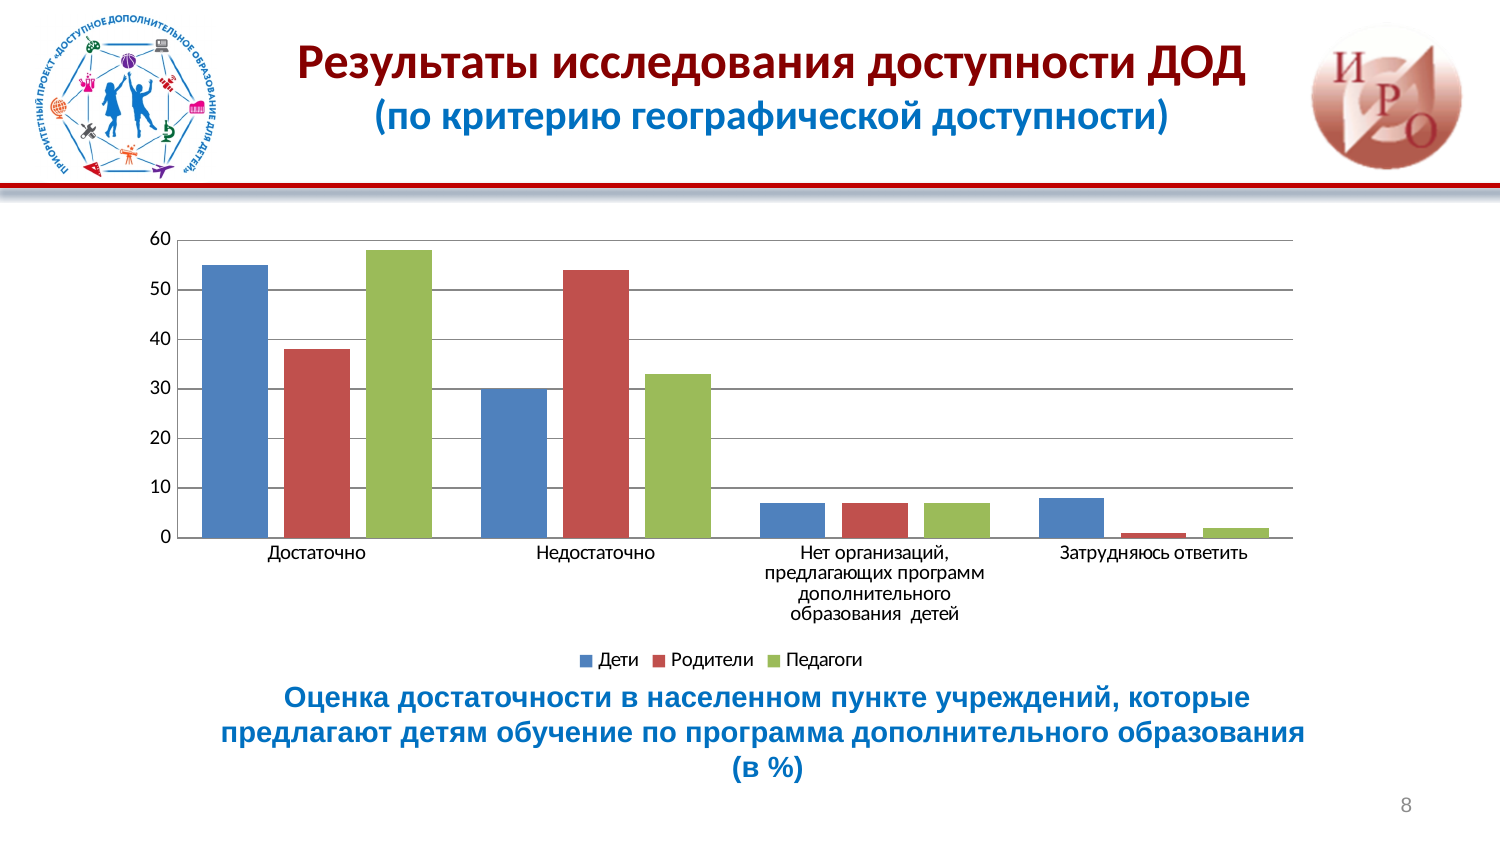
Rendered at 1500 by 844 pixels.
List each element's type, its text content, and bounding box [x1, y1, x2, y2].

text_box [0, 0, 1500, 75]
title Результаты исследования доступности ДОД (по критерию географической доступности) [222, 75, 1289, 154]
text_box Оценка достаточности в населенном пункте учреждений, которые предлагают детям обучение по программа дополнительного образования (в %) [194, 670, 1341, 791]
chart [125, 220, 1318, 678]
text_box [30, 75, 221, 183]
picture [1294, 7, 1479, 186]
slide_number 8 [1074, 782, 1425, 827]
